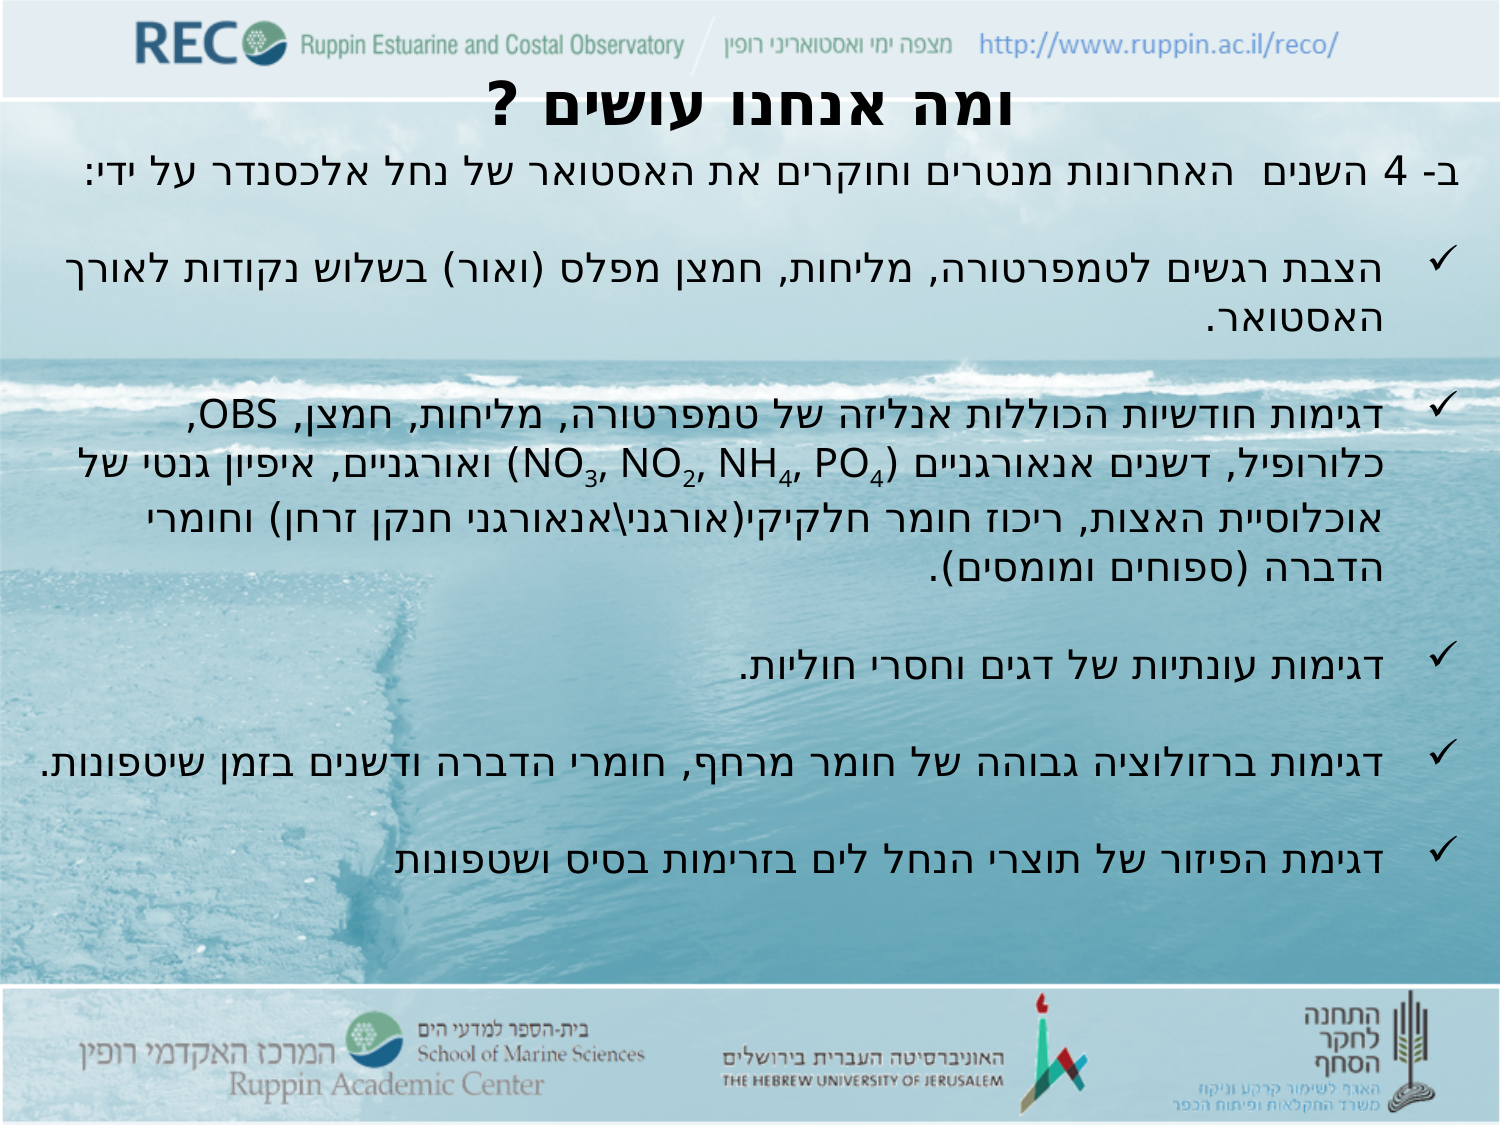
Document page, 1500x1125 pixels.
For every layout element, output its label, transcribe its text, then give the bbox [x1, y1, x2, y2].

title ומה אנחנו עושים ? [1, 19, 1500, 183]
text_box ב- 4 השנים האחרונות מנטרים וחוקרים את האסטואר של נחל אלכסנדר על ידי: הצבת רגשים לטמפרטורה, מליחות, חמצן מפלס (ואור) בשלוש נקודות לאורך האסטואר. דגימות חודשיות הכוללות אנליזה של טמפרטורה, מליחות, חמצן, OBS, כלורופיל, דשנים אנאורגניים (NO3, NO2, NH4, PO4) ואורגניים, איפיון גנטי של אוכלוסיית האצות, ריכוז חומר חלקיקי(אורגני\אנאורגני חנקן זרחן) וחומרי הדברה (ספוחים ומומסים). דגימות עונתיות של דגים וחסרי חוליות. דגימות ברזולוציה גבוהה של חומר מרחף, חומרי הדברה ודשנים בזמן שיטפונות. דגימת הפיזור של תוצרי הנחל לים בזרימות בסיס ושטפונות [10, 137, 1475, 939]
